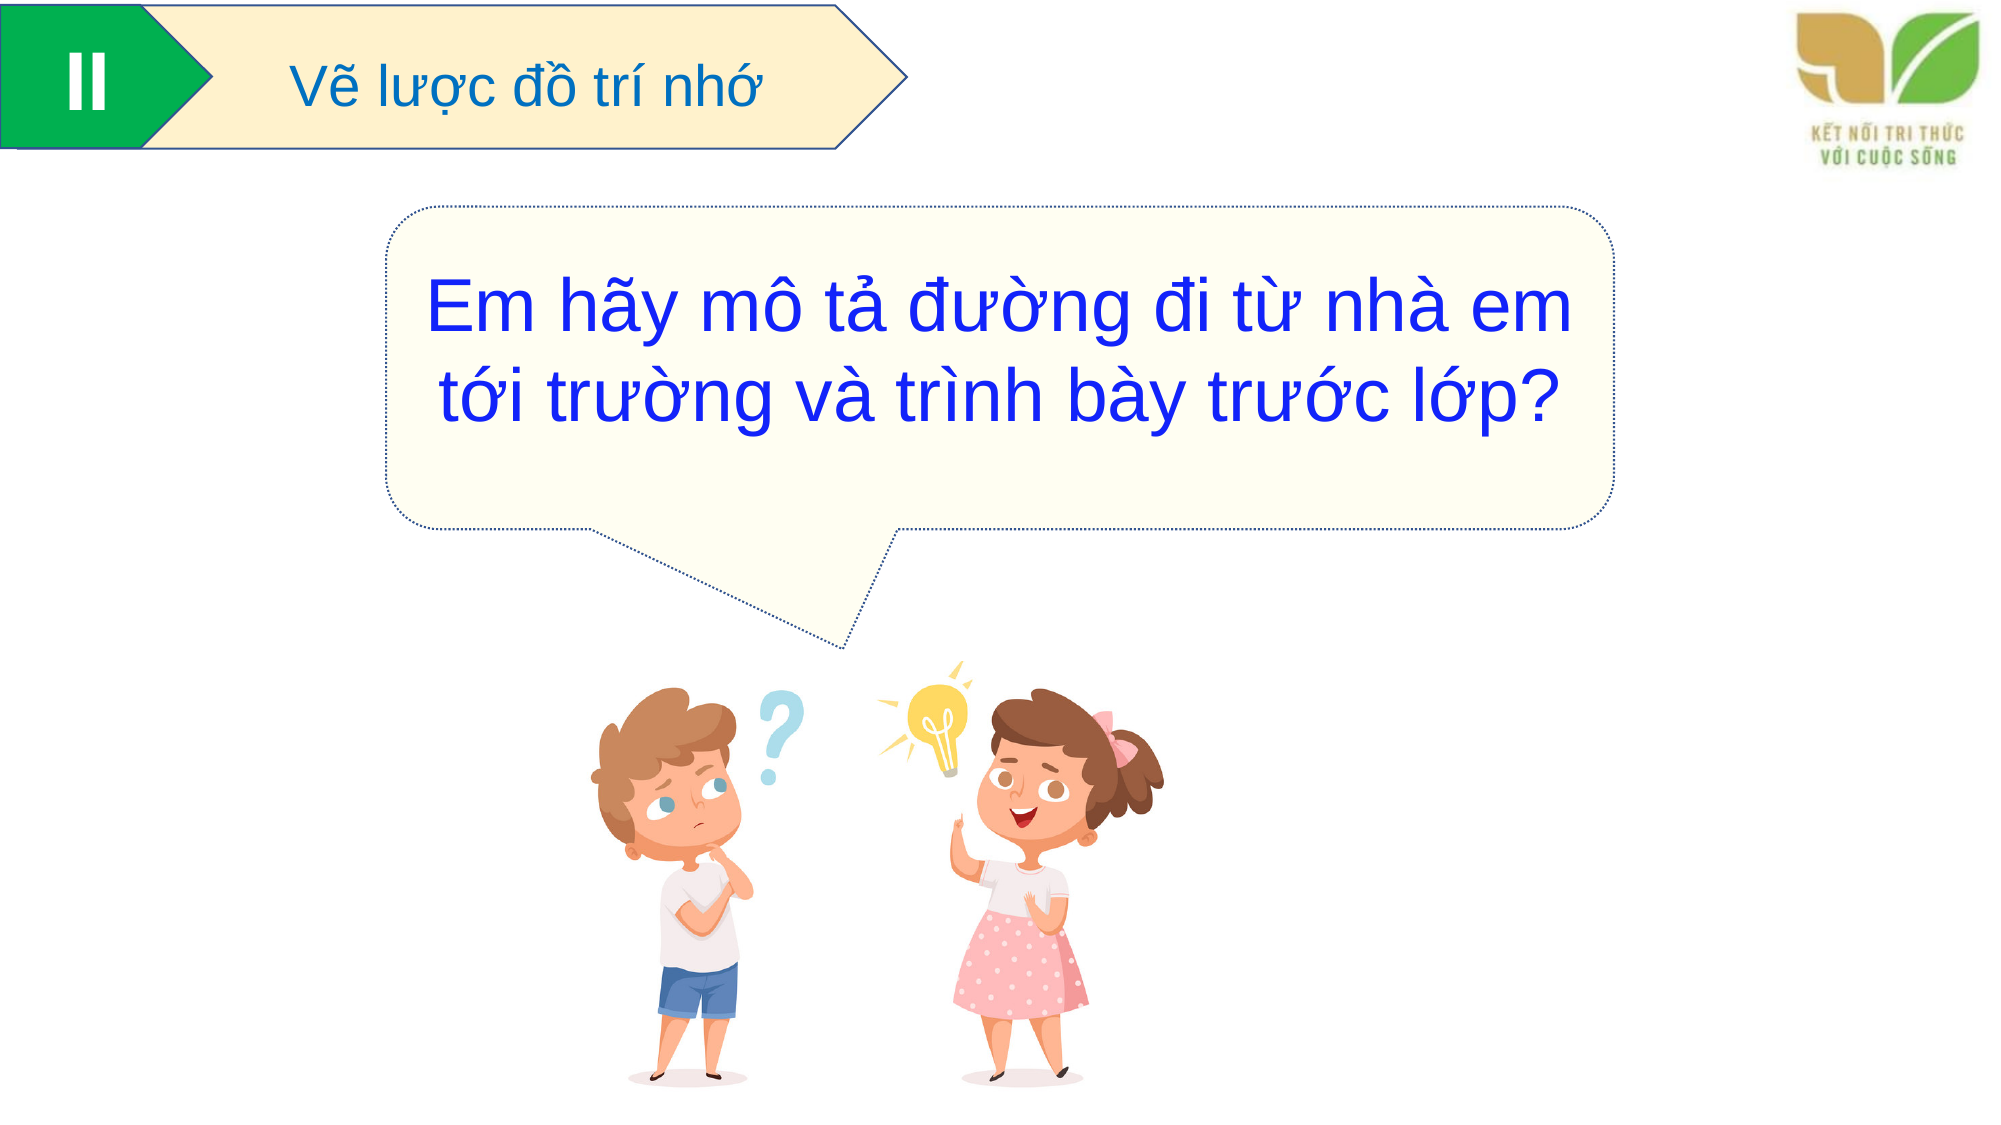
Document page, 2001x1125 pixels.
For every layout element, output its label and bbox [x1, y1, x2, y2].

picture [1783, 1, 1998, 184]
text_box [386, 206, 1614, 530]
text_box [0, 4, 973, 149]
picture [575, 661, 1171, 1120]
